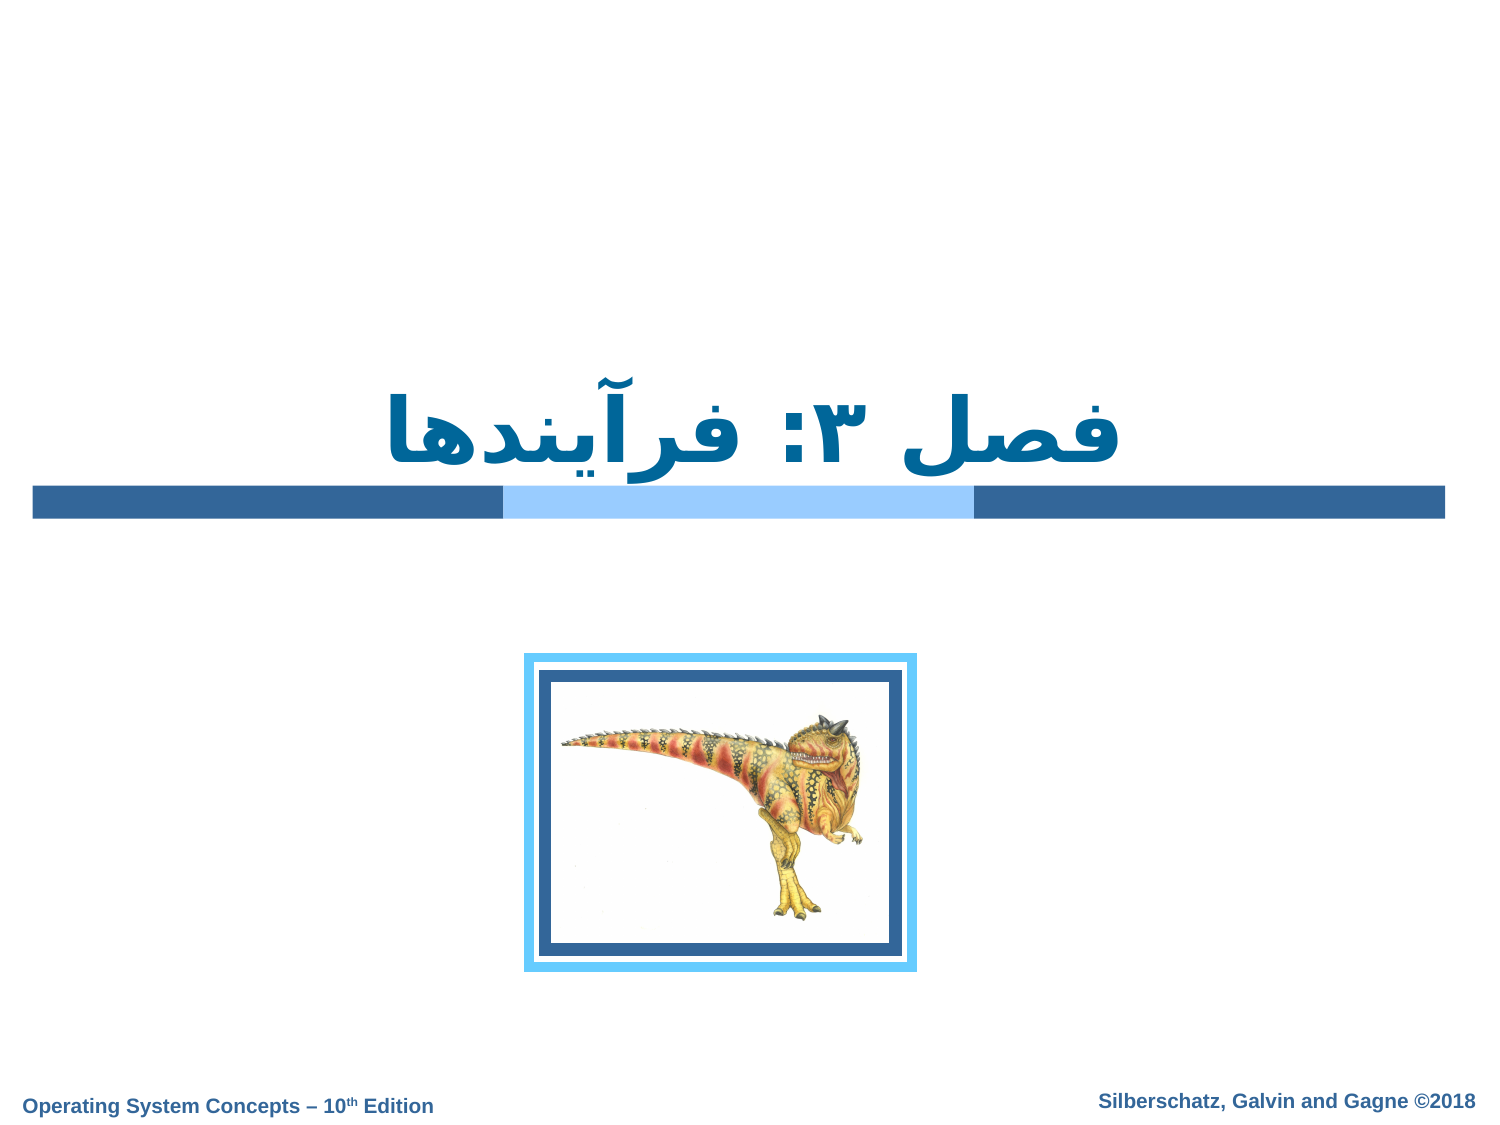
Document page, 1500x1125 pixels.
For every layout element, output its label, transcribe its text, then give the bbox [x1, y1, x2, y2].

title فصل ۳: فرآیند‌ها [60, 300, 1449, 488]
picture [551, 682, 889, 943]
